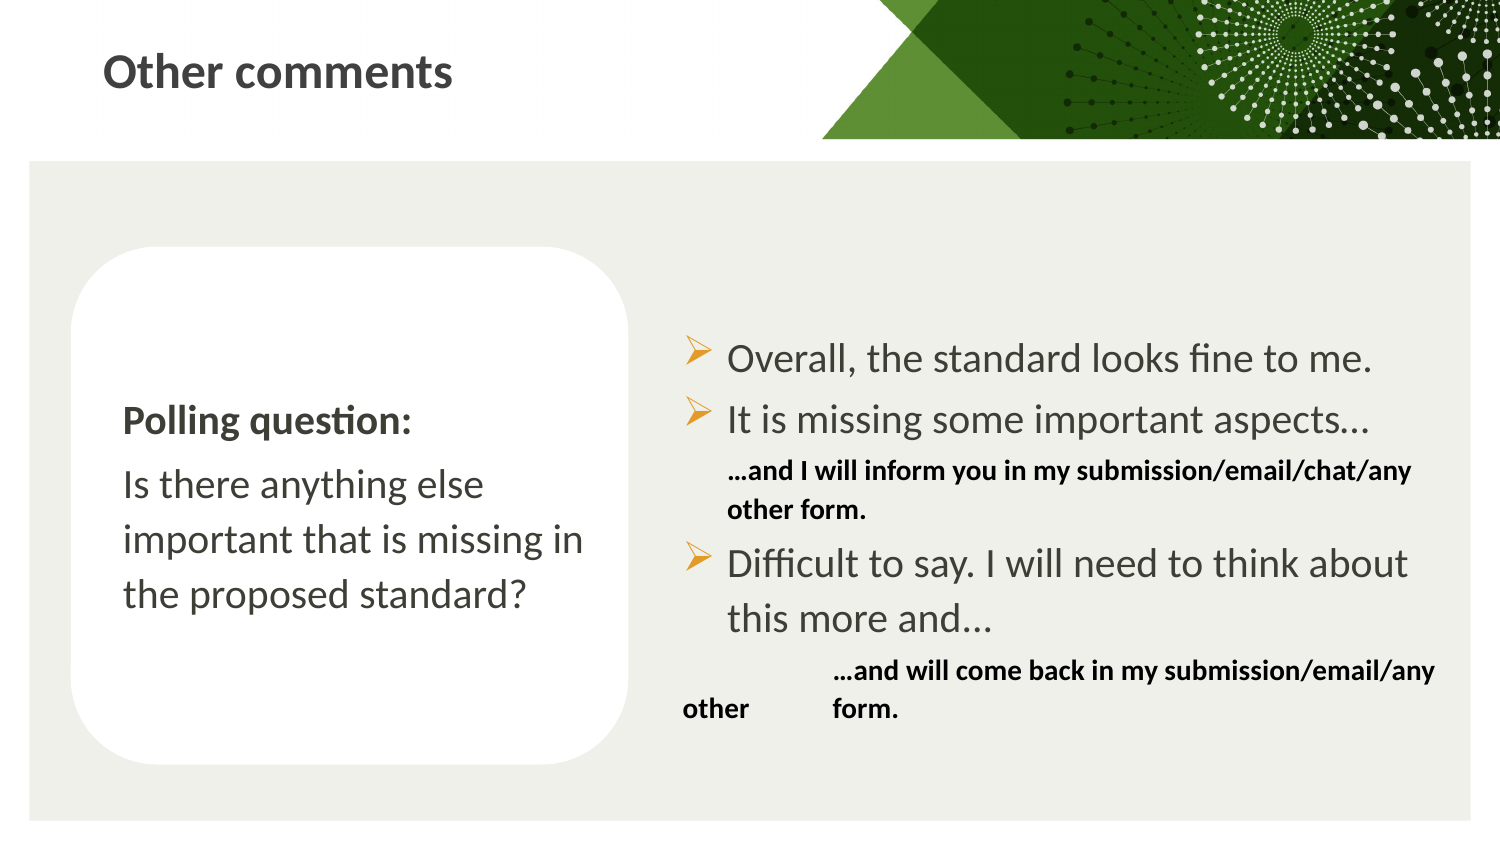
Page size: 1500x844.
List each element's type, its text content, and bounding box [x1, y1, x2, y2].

text_box Polling question: Is there anything else important that is missing in the proposed standard? [108, 380, 615, 622]
list Other comments [88, 30, 789, 163]
text_box [70, 246, 629, 765]
picture [29, 0, 1500, 140]
text_box [29, 161, 1471, 821]
text_box Overall, the standard looks fine to me. It is missing some important aspects… …and I will inform you in my submission/email/chat/any other form. Difficult to say. I will need to think about this more and... …and will come back in my submission/email/any other form. [579, 272, 1471, 799]
